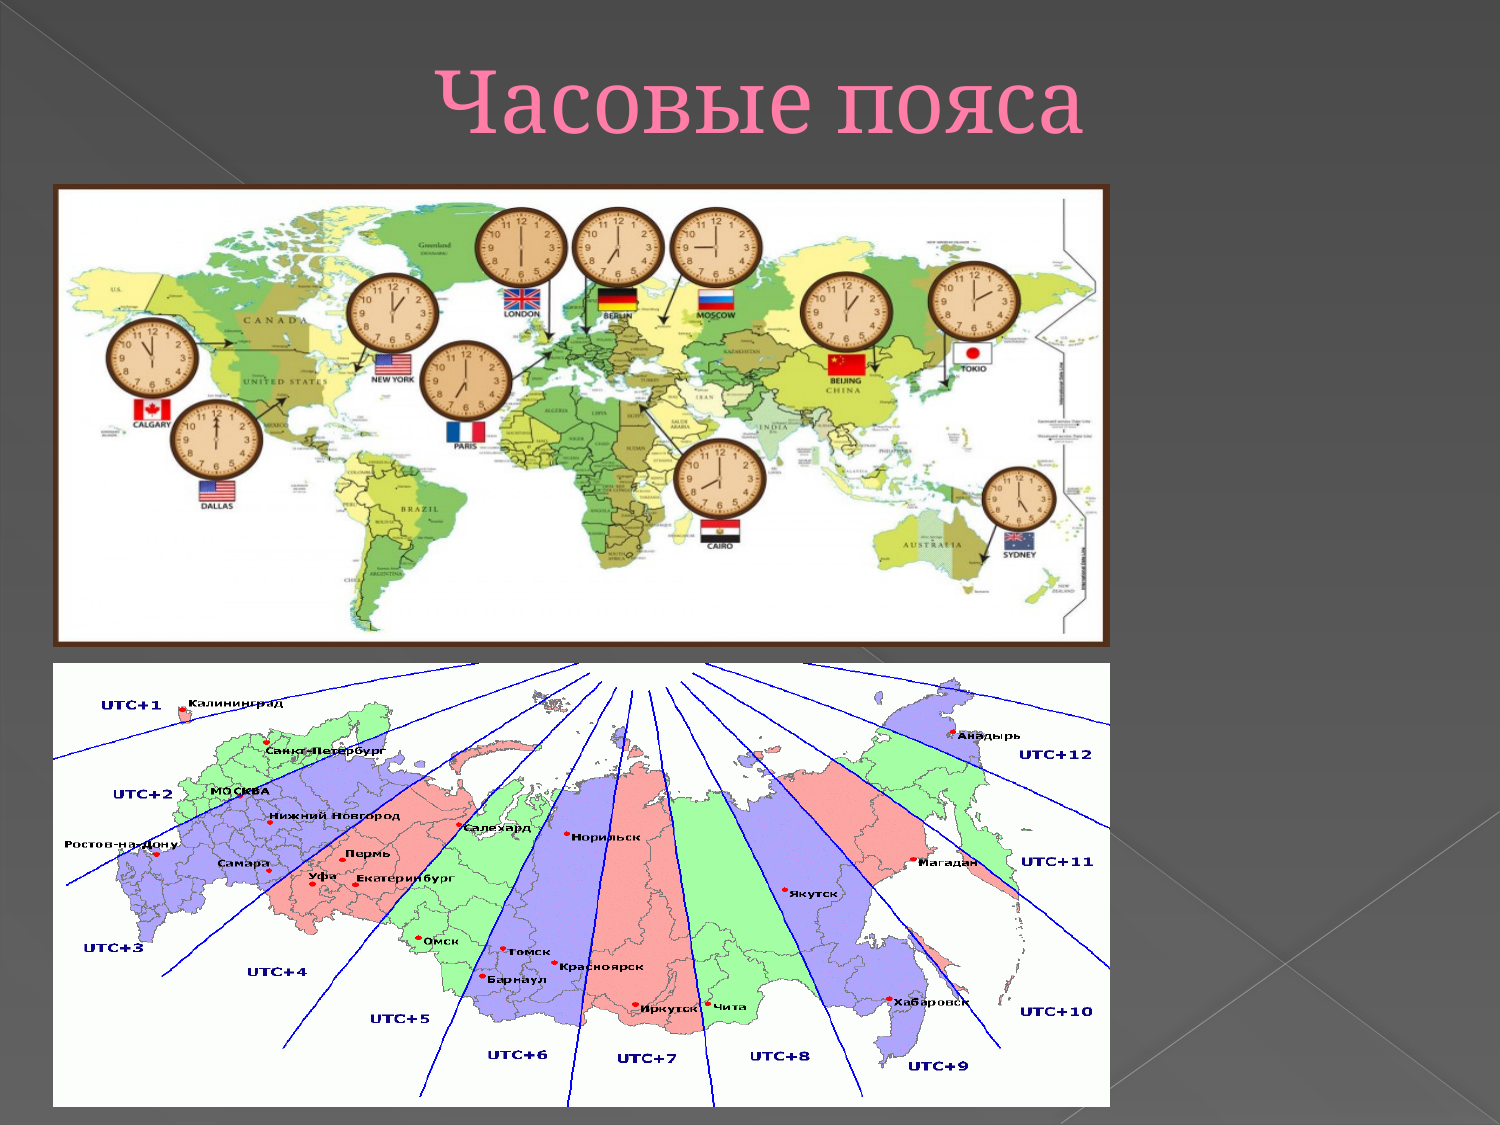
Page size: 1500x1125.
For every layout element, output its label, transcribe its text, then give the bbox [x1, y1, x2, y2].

picture [52, 184, 1110, 647]
picture [52, 663, 1110, 1107]
title Часовые пояса [419, 5, 1287, 193]
